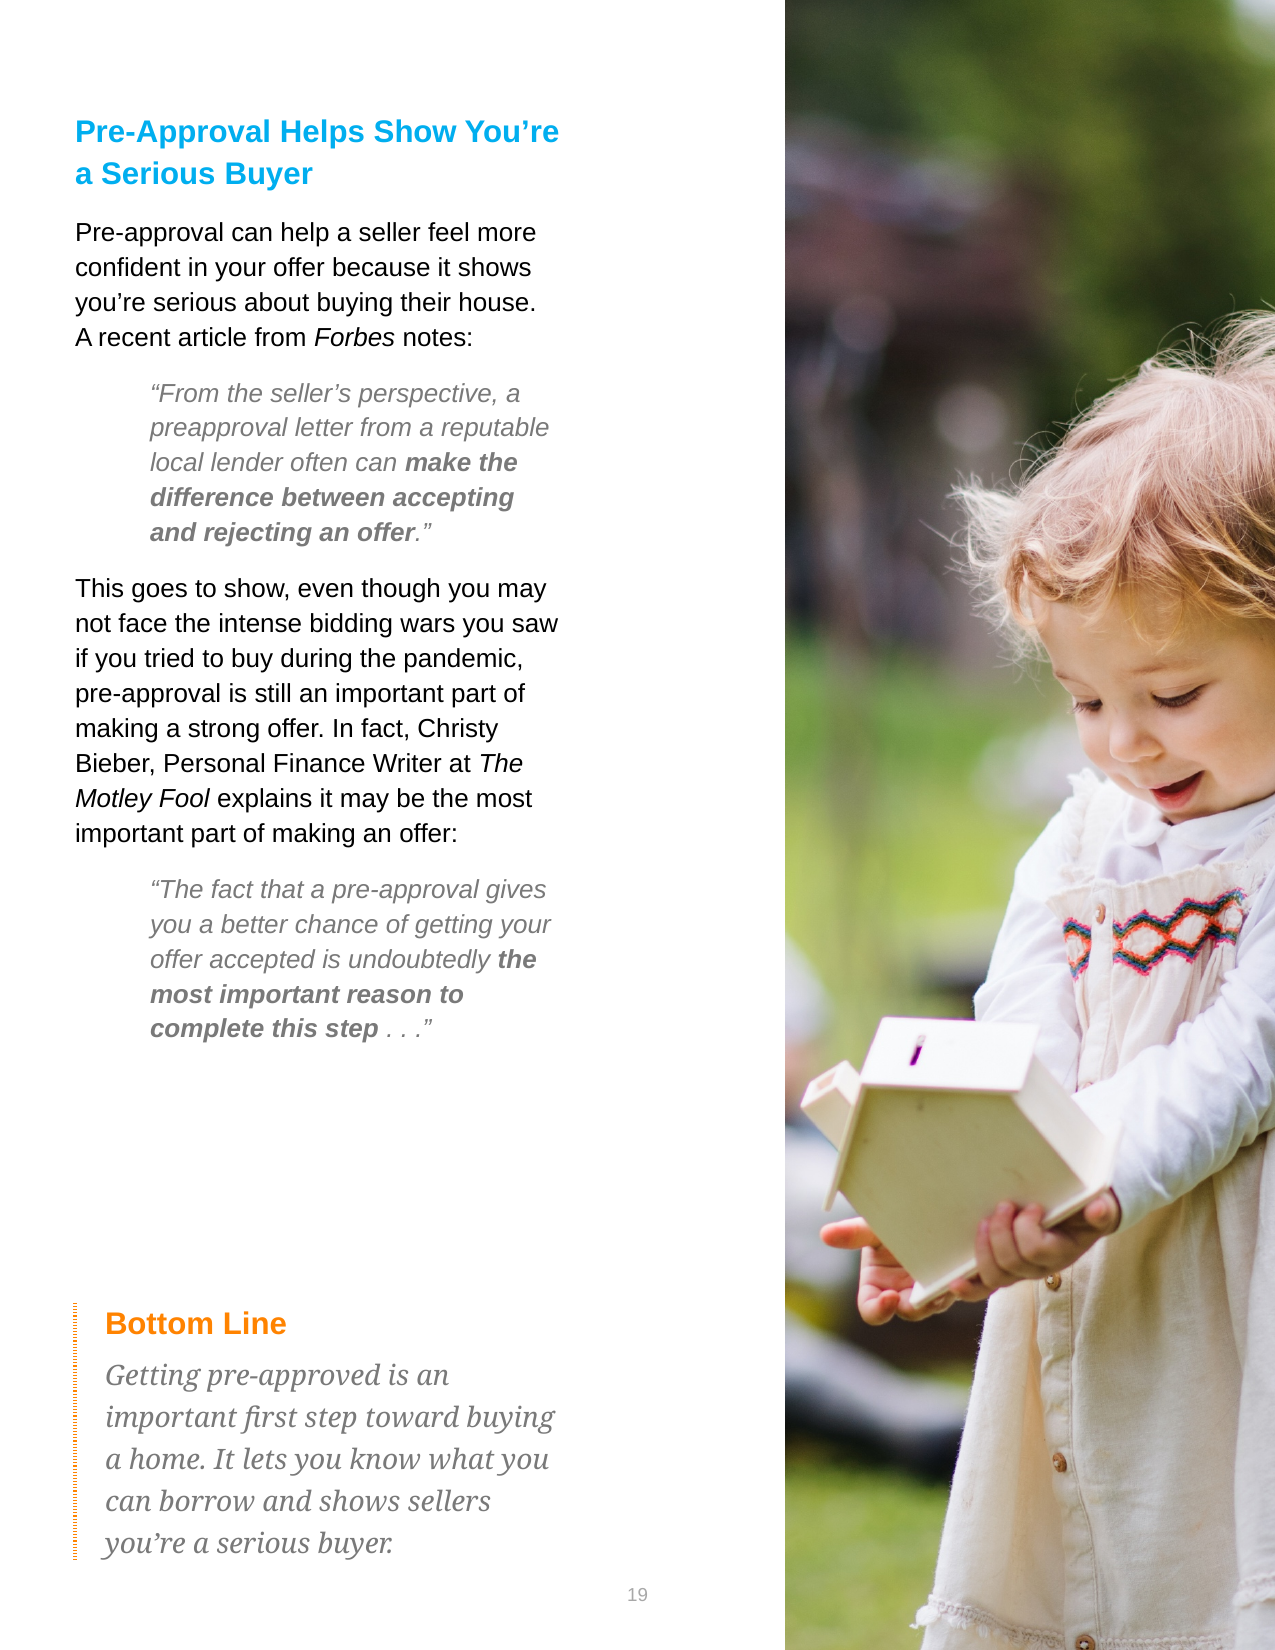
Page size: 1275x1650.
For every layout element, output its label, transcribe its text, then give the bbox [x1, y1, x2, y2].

picture [784, 0, 1275, 1650]
slide_number 19 [564, 1537, 711, 1650]
table_header Bottom Line Getting pre-approved is an important first step toward buying a home. It lets you know what you can borrow and shows sellers you’re a serious buyer. [75, 1303, 565, 1562]
text_box Pre-Approval Helps Show You’re a Serious Buyer Pre-approval can help a seller feel more confident in your offer because it shows you’re serious about buying their house. A recent article from Forbes notes: “From the seller’s perspective, a preapproval letter from a reputable local lender often can make the difference between accepting and rejecting an offer.” This goes to show, even though you may not face the intense bidding wars you saw if you tried to buy during the pandemic, pre-approval is still an important part of making a strong offer. In fact, Christy Bieber, Personal Finance Writer at The Motley Fool explains it may be the most important part of making an offer: “The fact that a pre-approval gives you a better chance of getting your offer accepted is undoubtedly the most important reason to complete this step . . .” [75, 54, 565, 548]
